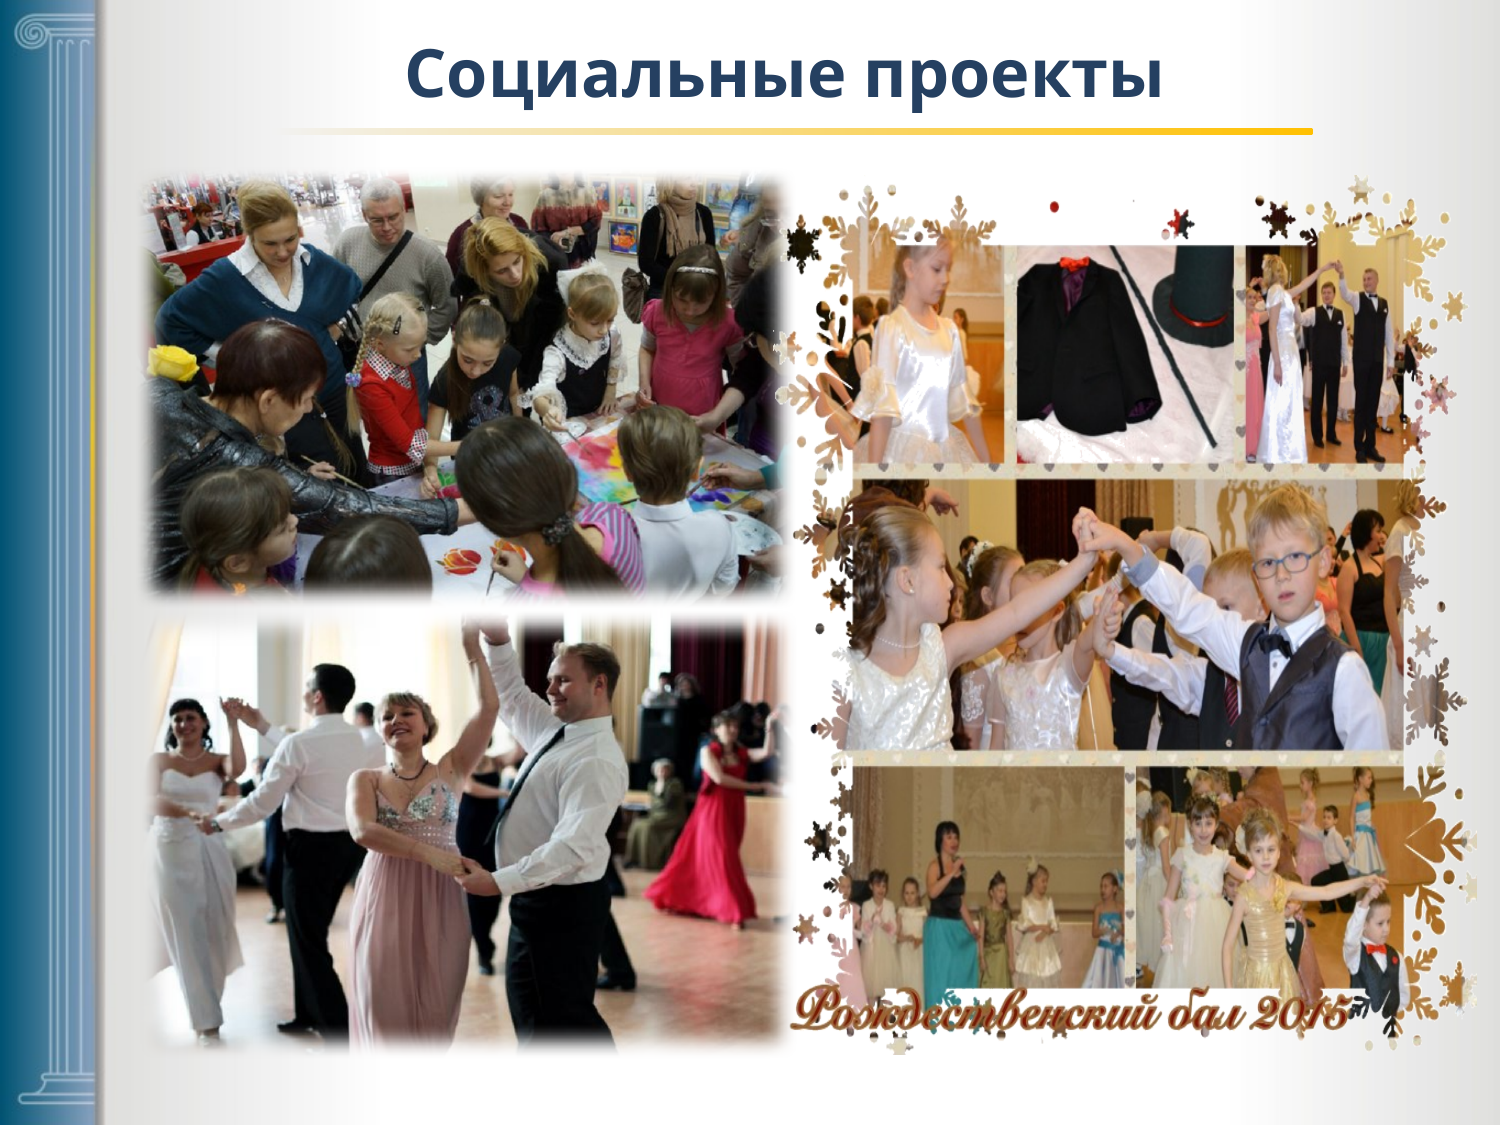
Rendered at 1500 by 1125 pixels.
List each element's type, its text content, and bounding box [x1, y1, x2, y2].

title Социальные проекты [117, 23, 1454, 223]
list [773, 175, 1477, 1055]
picture [7, 0, 1500, 1125]
text_box [267, 127, 1315, 137]
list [134, 167, 797, 610]
